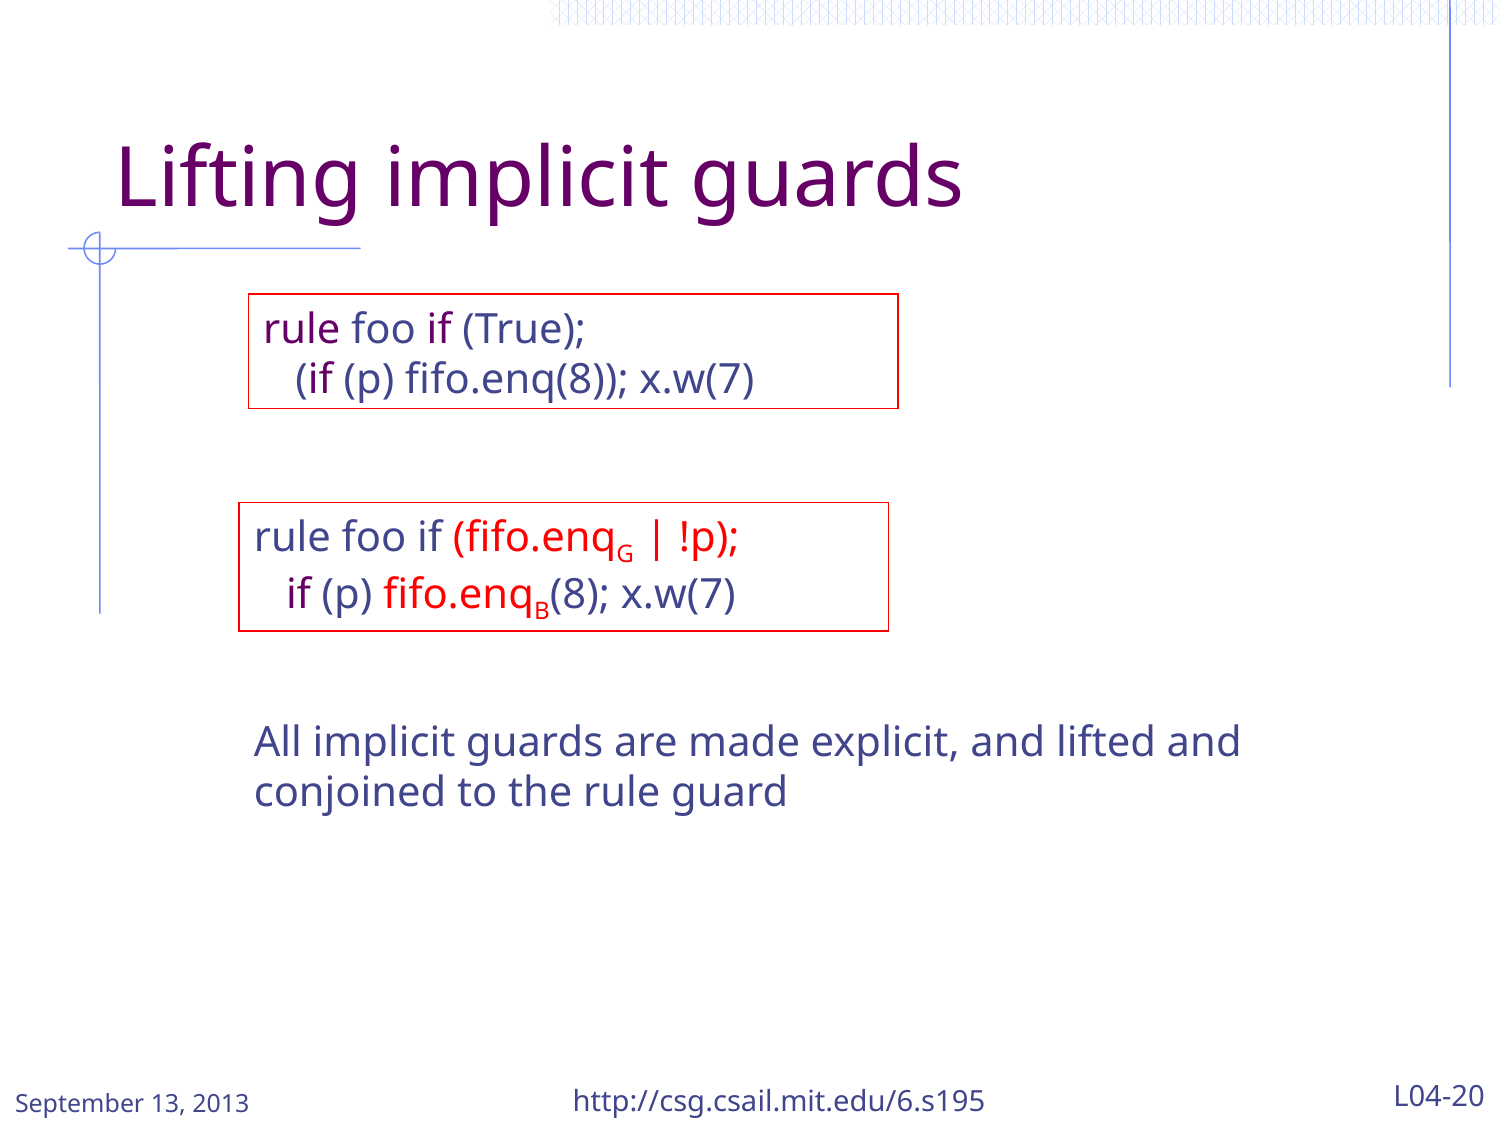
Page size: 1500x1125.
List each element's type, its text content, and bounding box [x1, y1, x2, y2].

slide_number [0, 1049, 313, 1125]
text_box All implicit guards are made explicit, and lifted and conjoined to the rule guard [239, 707, 1396, 823]
footer http://csg.csail.mit.edu/6.s195 [508, 1049, 1051, 1125]
text_box rule foo if (fifo.enqG | !p); if (p) fifo.enqB(8); x.w(7) [238, 502, 889, 632]
title Lifting implicit guards [99, 43, 1376, 232]
text_box rule foo if (True); (if (p) fifo.enq(8)); x.w(7) [248, 293, 898, 409]
slide_number L04-20 [1187, 1049, 1500, 1125]
